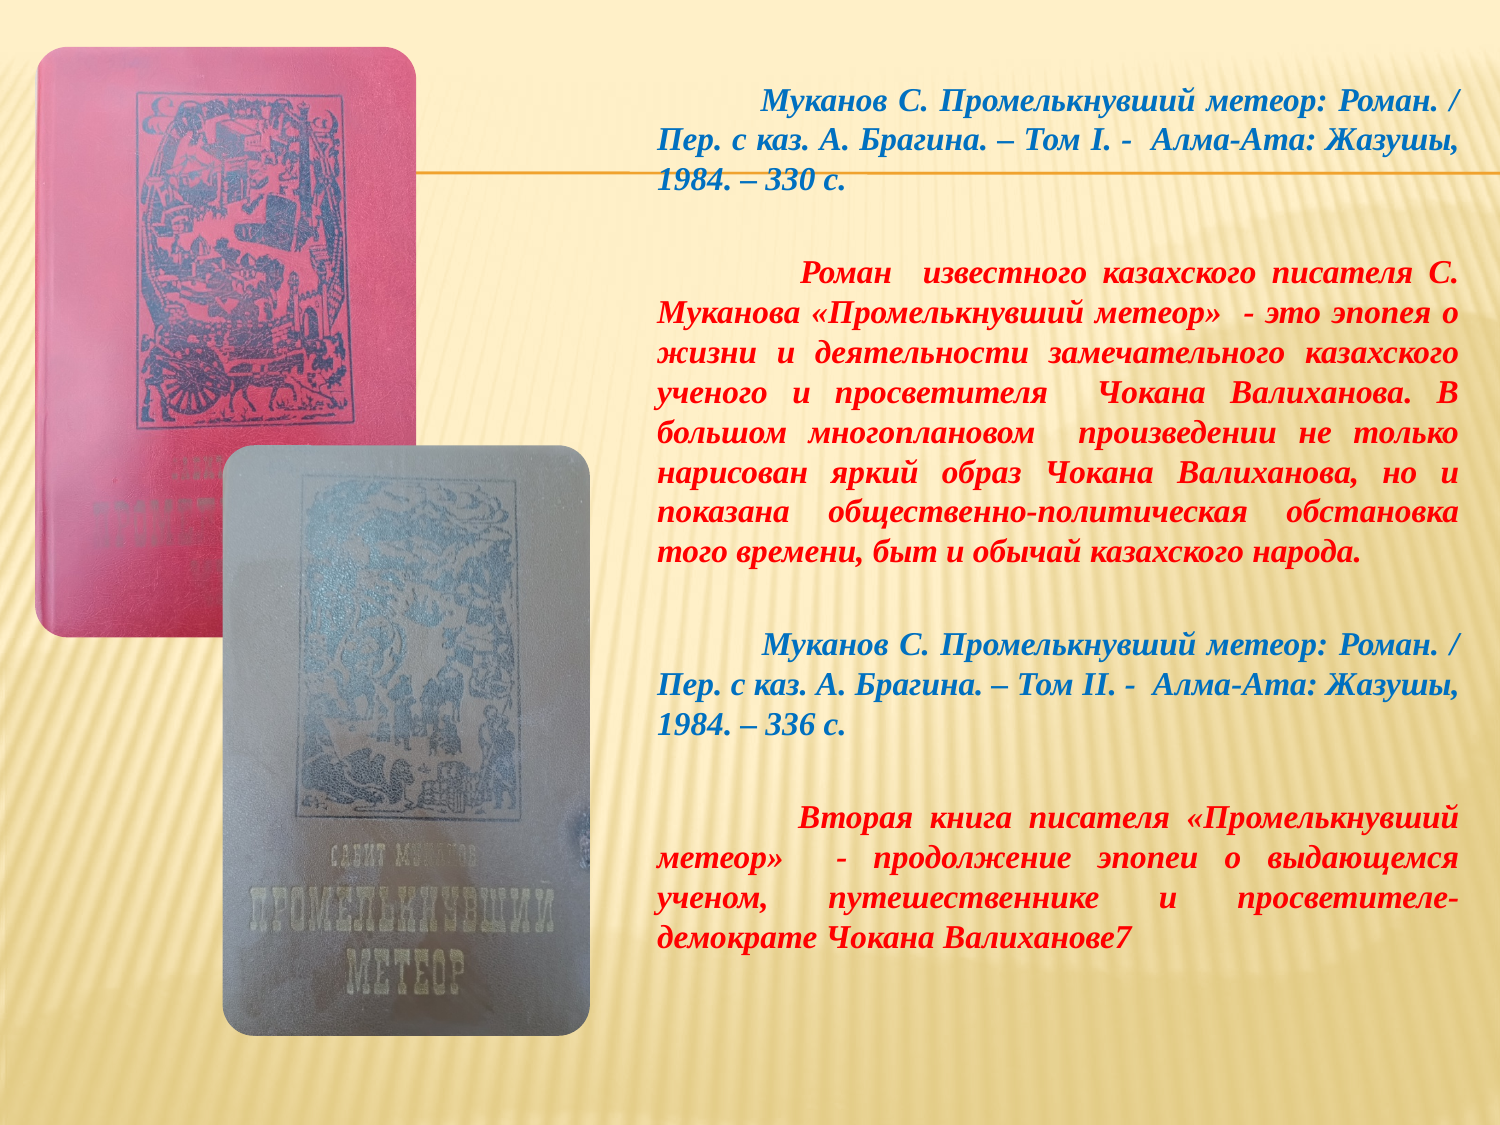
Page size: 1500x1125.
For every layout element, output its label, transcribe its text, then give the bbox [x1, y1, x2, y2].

picture [34, 46, 591, 1037]
list Муканов С. Промелькнувший метеор: Роман. / Пер. с каз. А. Брагина. – Том І. - Алма-Ата: Жазушы, 1984. – 330 с. Роман известного казахского писателя С. Муканова «Промелькнувший метеор» - это эпопея о жизни и деятельности замечательного казахского ученого и просветителя Чокана Валиханова. В большом многоплановом произведении не только нарисован яркий образ Чокана Валиханова, но и показана общественно-политическая обстановка того времени, быт и обычай казахского народа. Муканов С. Промелькнувший метеор: Роман. / Пер. с каз. А. Брагина. – Том ІІ. - Алма-Ата: Жазушы, 1984. – 336 с. Вторая книга писателя «Промелькнувший метеор» - продолжение эпопеи о выдающемся ученом, путешественнике и просветителе-демократе Чокана Валиханове7 [585, 70, 1475, 1090]
